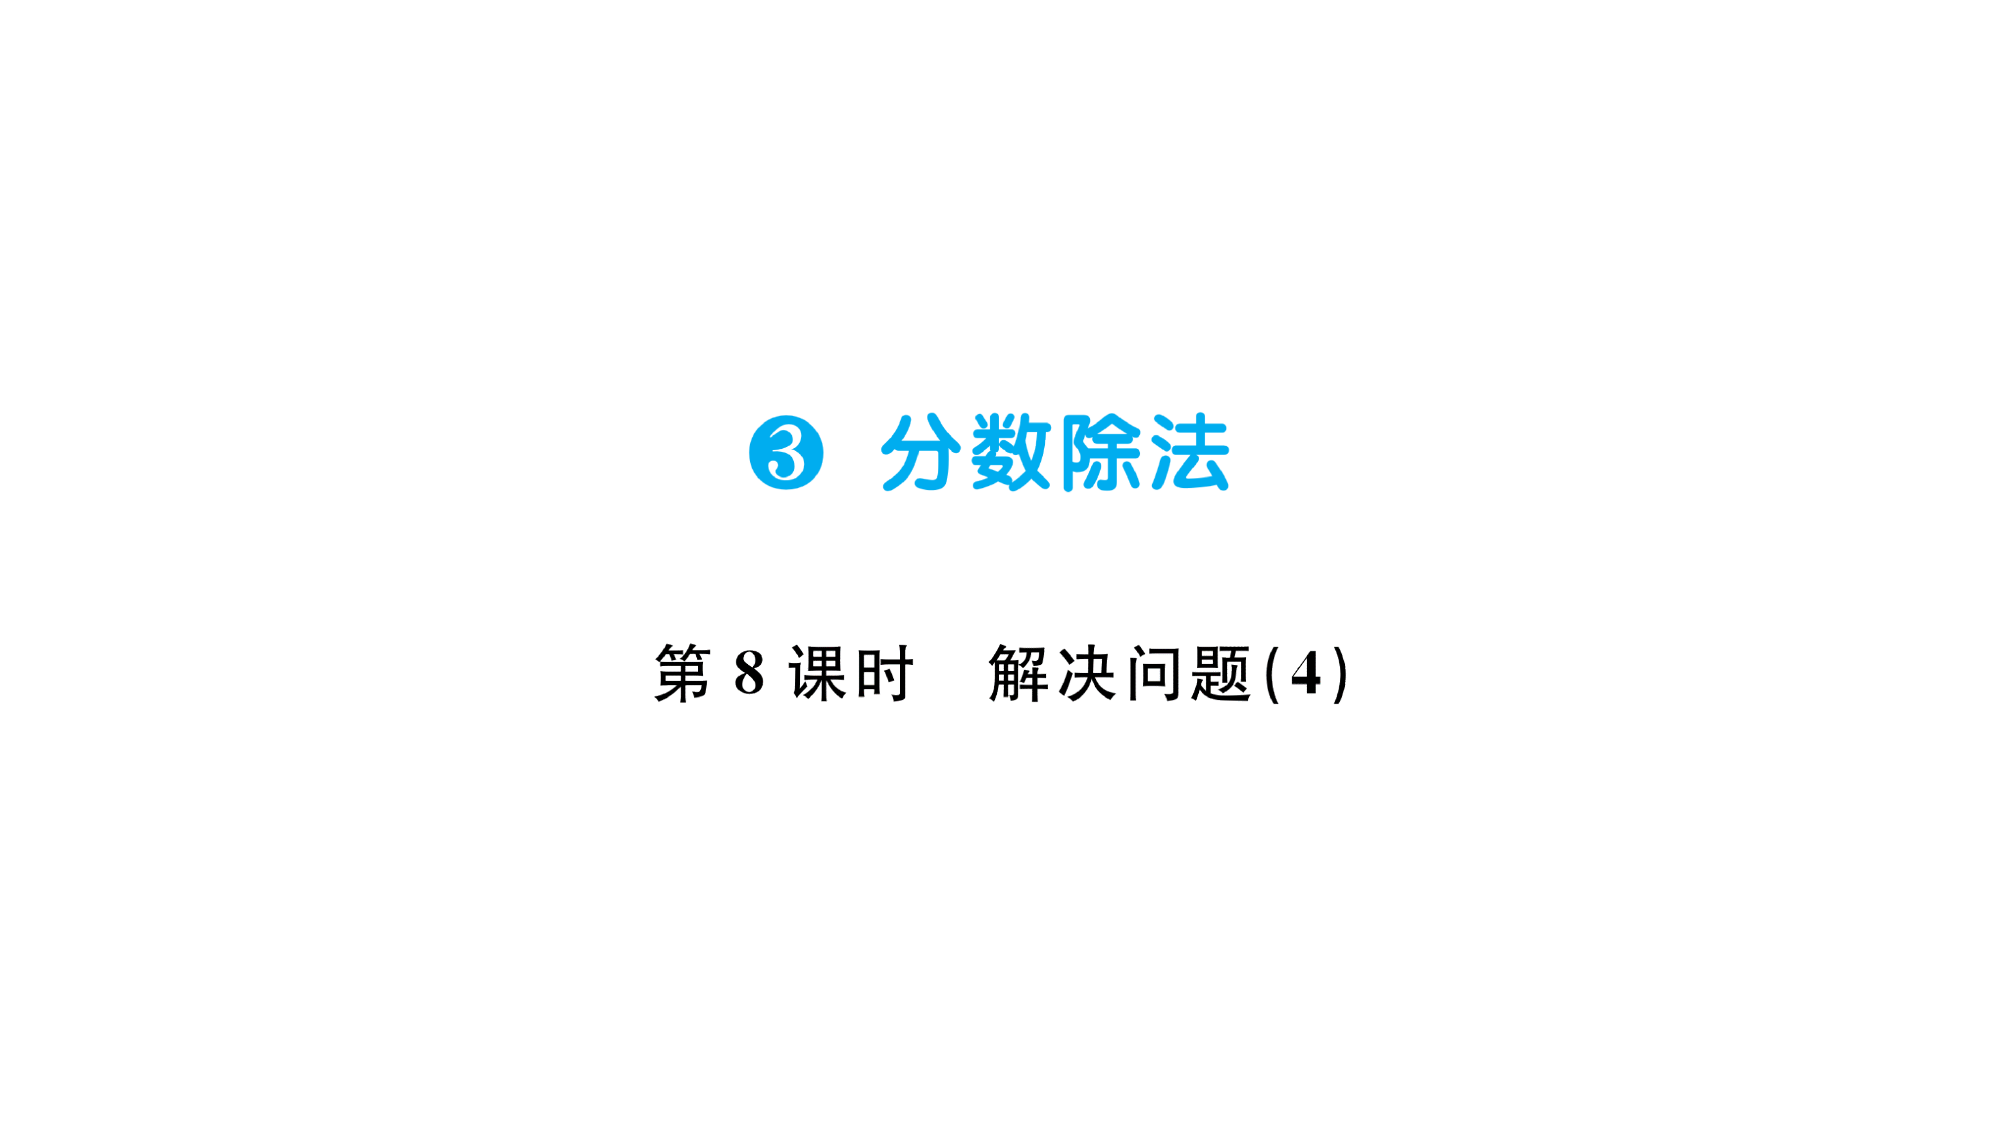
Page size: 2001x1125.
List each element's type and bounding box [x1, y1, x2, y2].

picture [745, 396, 1255, 500]
picture [649, 614, 1381, 723]
